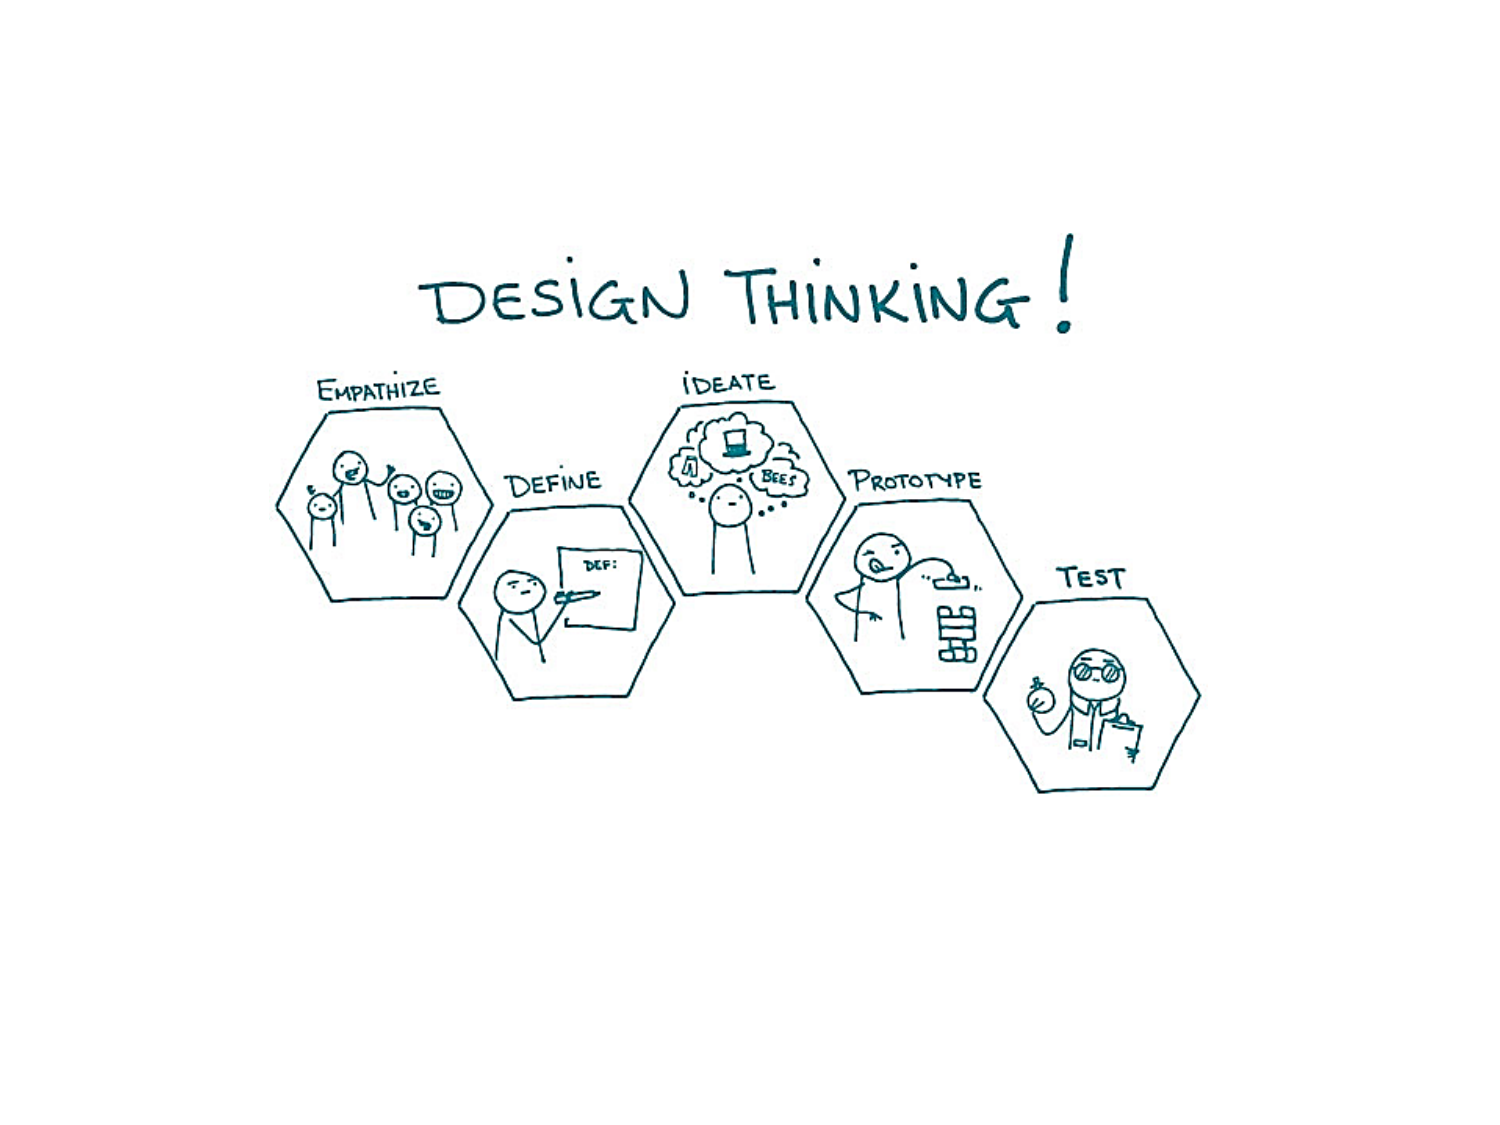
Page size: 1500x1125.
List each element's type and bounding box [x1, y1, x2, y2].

picture [269, 196, 1208, 822]
